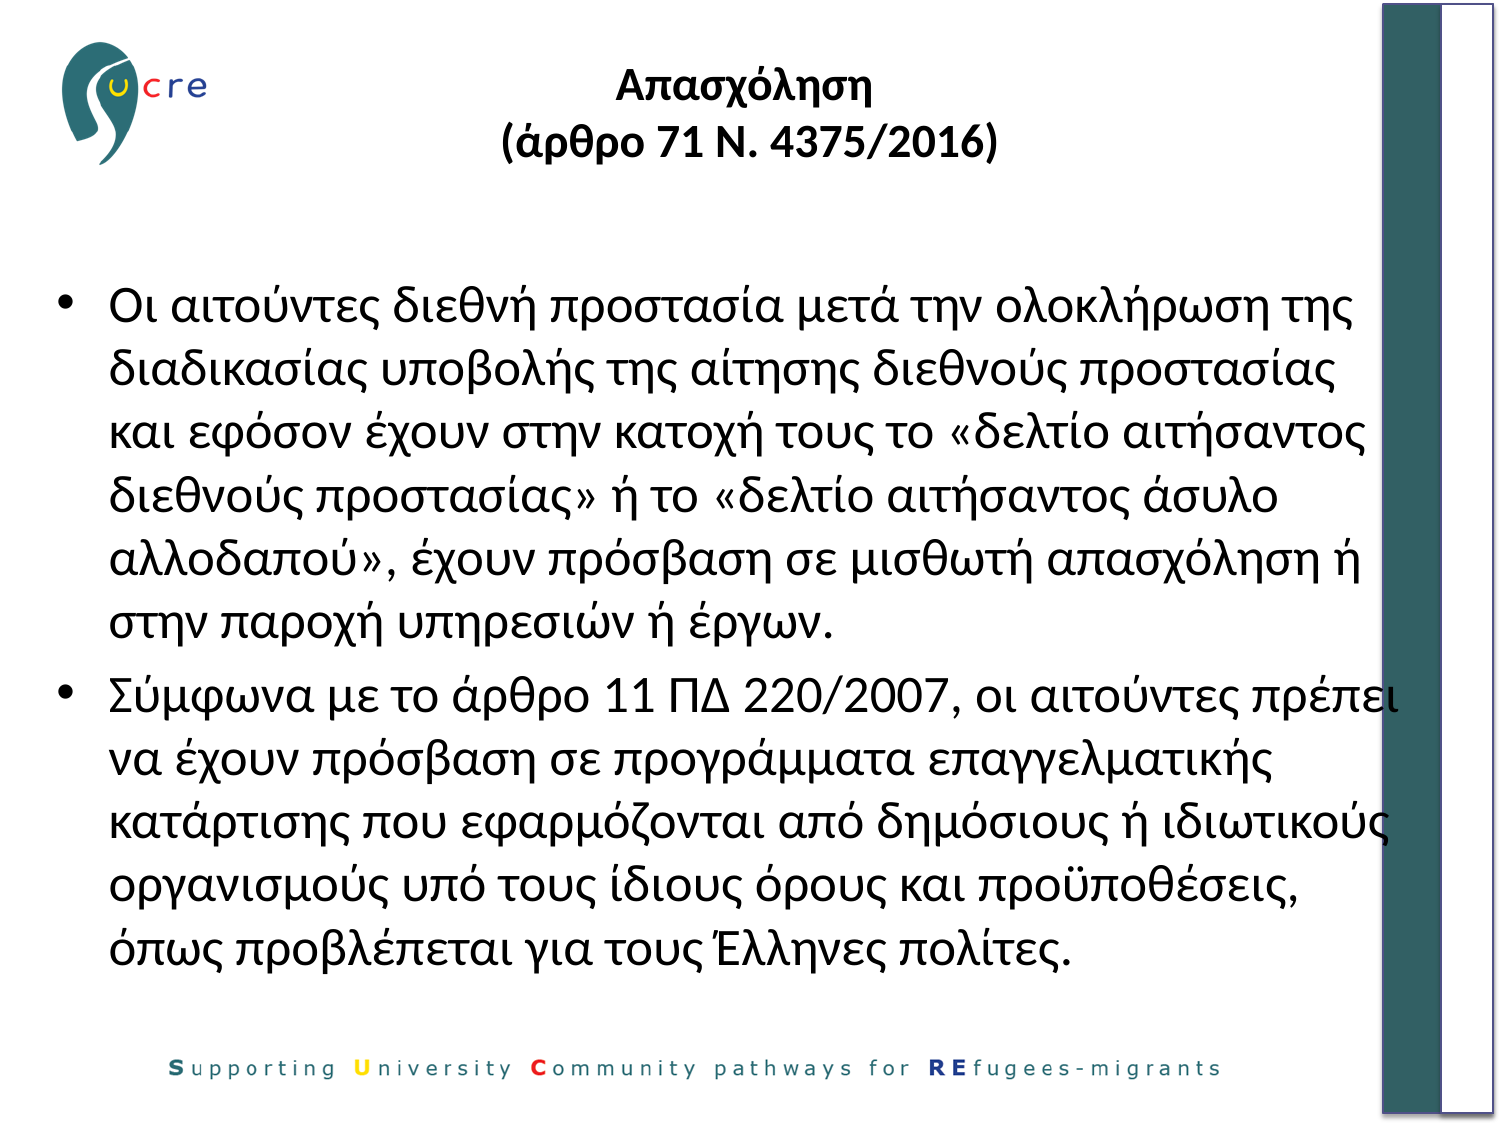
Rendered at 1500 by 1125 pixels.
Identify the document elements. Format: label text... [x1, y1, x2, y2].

list Οι αιτούντες διεθνή προστασία μετά την ολοκλήρωση της διαδικασίας υποβολής της αίτησης διεθνούς προστασίας και εφόσον έχουν στην κατοχή τους το «δελτίο αιτήσαντος διεθνούς προστασίας» ή το «δελτίο αιτήσαντος άσυλο αλλοδαπού», έχουν πρόσβαση σε μισθωτή απασχόληση ή στην παροχή υπηρεσιών ή έργων. Σύμφωνα με το άρθρο 11 ΠΔ 220/2007, οι αιτούντες πρέπει να έχουν πρόσβαση σε προγράμματα επαγγελματικής κατάρτισης που εφαρμόζονται από δημόσιους ή ιδιωτικούς οργανισμούς υπό τους ίδιους όρους και προϋποθέσεις, όπως προβλέπεται για τους Έλληνες πολίτες. [41, 262, 1425, 1047]
title Απασχόληση (άρθρο 71 Ν. 4375/2016) [75, 45, 1425, 233]
picture [0, 0, 1500, 1125]
